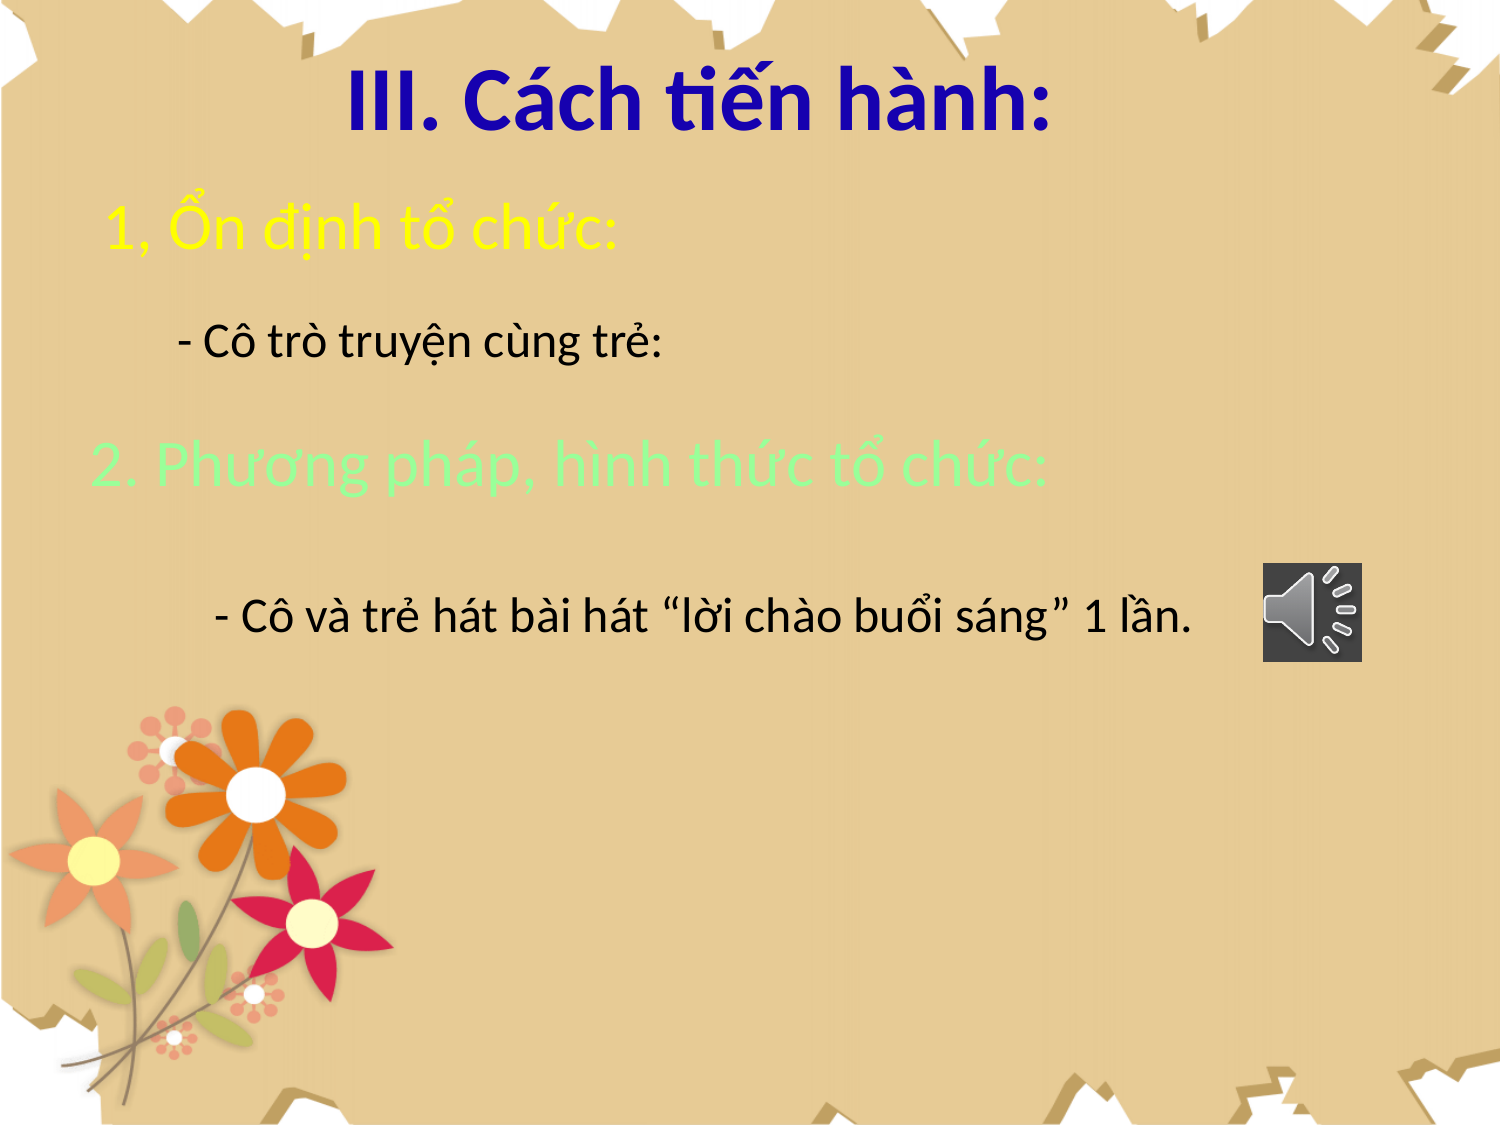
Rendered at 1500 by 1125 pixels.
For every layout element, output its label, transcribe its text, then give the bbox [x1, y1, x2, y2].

text_box 2. Phương pháp, hình thức tổ chức: [75, 412, 1088, 508]
subtitle 1, Ổn định tổ chức: [50, 174, 674, 275]
picture [0, 0, 1500, 1125]
title III. Cách tiến hành: [300, 24, 1100, 163]
text_box - Cô và trẻ hát bài hát “lời chào buổi sáng” 1 lần. [199, 574, 1250, 650]
text_box - Cô trò truyện cùng trẻ: [162, 299, 713, 375]
